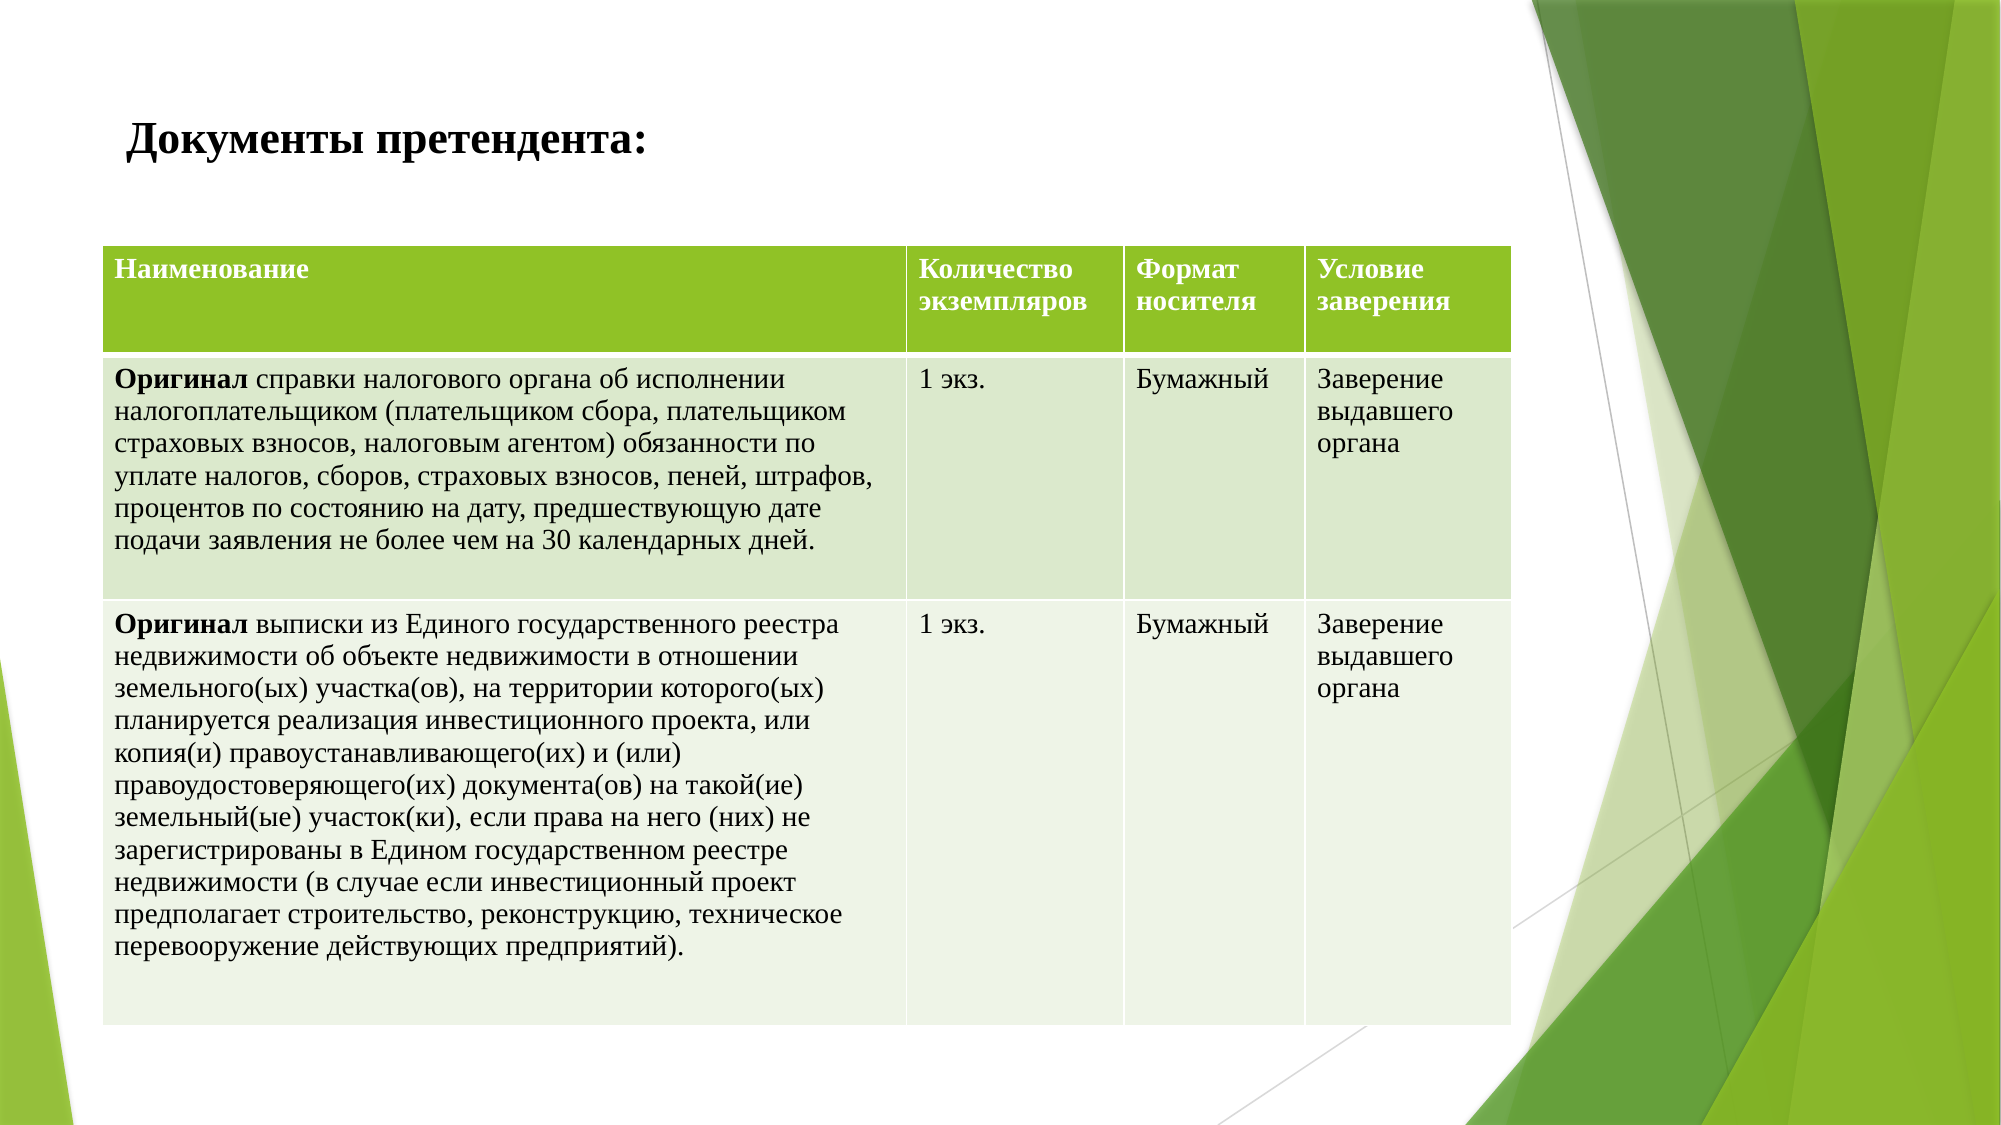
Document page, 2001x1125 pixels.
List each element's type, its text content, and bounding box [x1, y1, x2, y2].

table_header Наименование [103, 246, 906, 352]
table_cell Заверение выдавшего органа [1306, 601, 1511, 1025]
table_cell 1 экз. [907, 358, 1123, 599]
table_header Условие заверения [1306, 246, 1511, 352]
table_cell 1 экз. [907, 601, 1123, 1025]
table_cell Бумажный [1125, 601, 1304, 1025]
table_header Формат носителя [1125, 246, 1304, 352]
table_cell Бумажный [1125, 358, 1304, 599]
table_header Количество экземпляров [907, 246, 1123, 352]
title Документы претендента: [111, 99, 1522, 317]
table_cell Оригинал выписки из Единого государственного реестра недвижимости об объекте недвижимости в отношении земельного(ых) участка(ов), на территории которого(ых) планируется реализация инвестиционного проекта, или копия(и) правоустанавливающего(их) и (или) правоудостоверяющего(их) документа(ов) на такой(ие) земельный(ые) участок(ки), если права на него (них) не зарегистрированы в Едином государственном реестре недвижимости (в случае если инвестиционный проект предполагает строительство, реконструкцию, техническое перевооружение действующих предприятий). [103, 601, 906, 1025]
table_cell Заверение выдавшего органа [1306, 358, 1511, 599]
table_cell Оригинал справки налогового органа об исполнении налогоплательщиком (плательщиком сбора, плательщиком страховых взносов, налоговым агентом) обязанности по уплате налогов, сборов, страховых взносов, пеней, штрафов, процентов по состоянию на дату, предшествующую дате подачи заявления не более чем на 30 календарных дней. [103, 358, 906, 599]
